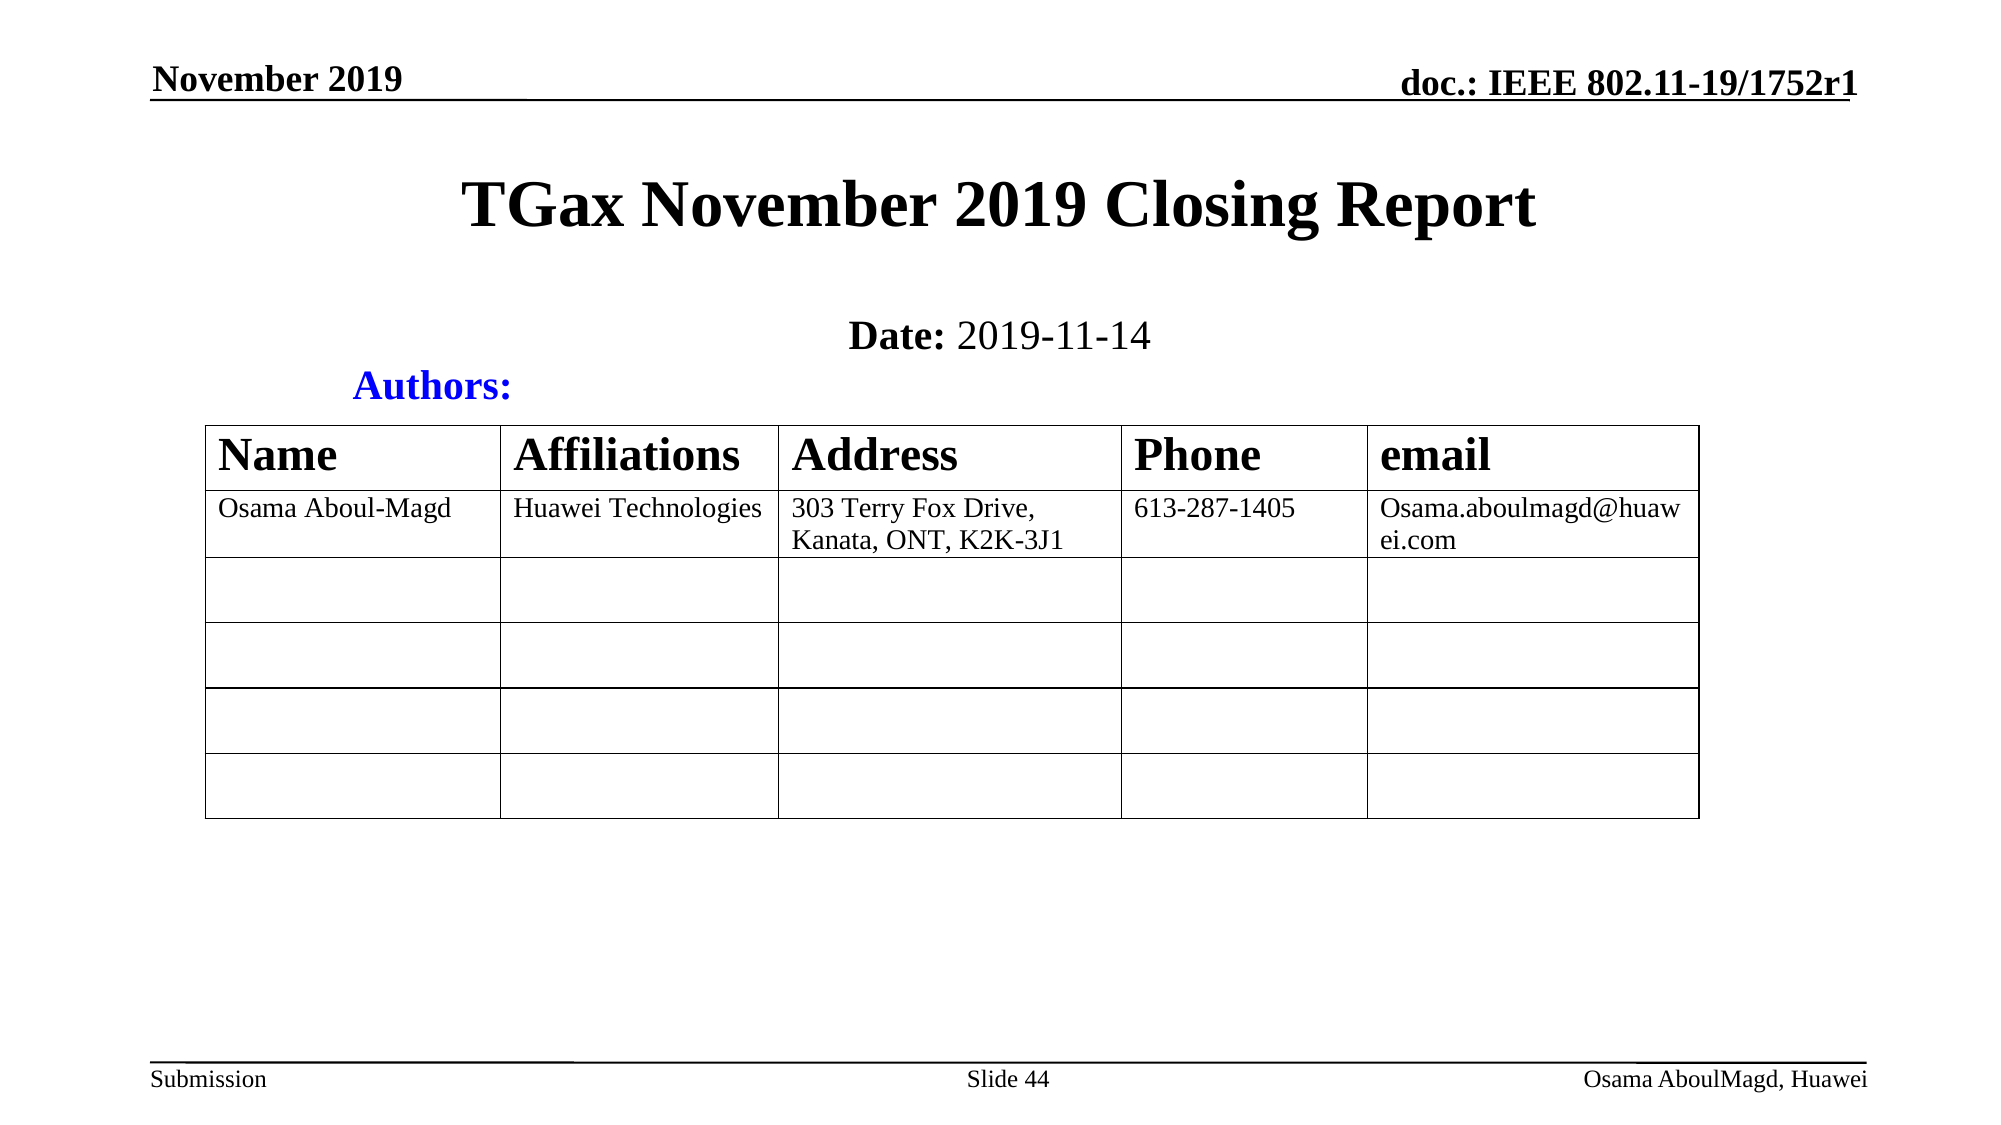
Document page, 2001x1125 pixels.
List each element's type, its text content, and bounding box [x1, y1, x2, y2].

text_box Authors: [337, 349, 575, 413]
list Date: 2019-11-14 [362, 299, 1638, 363]
footer Osama AboulMagd, Huawei [1171, 1061, 1869, 1093]
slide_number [152, 54, 563, 100]
title TGax November 2019 Closing Report [149, 112, 1850, 288]
slide_number Slide 44 [950, 1061, 1067, 1123]
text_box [187, 424, 1801, 915]
